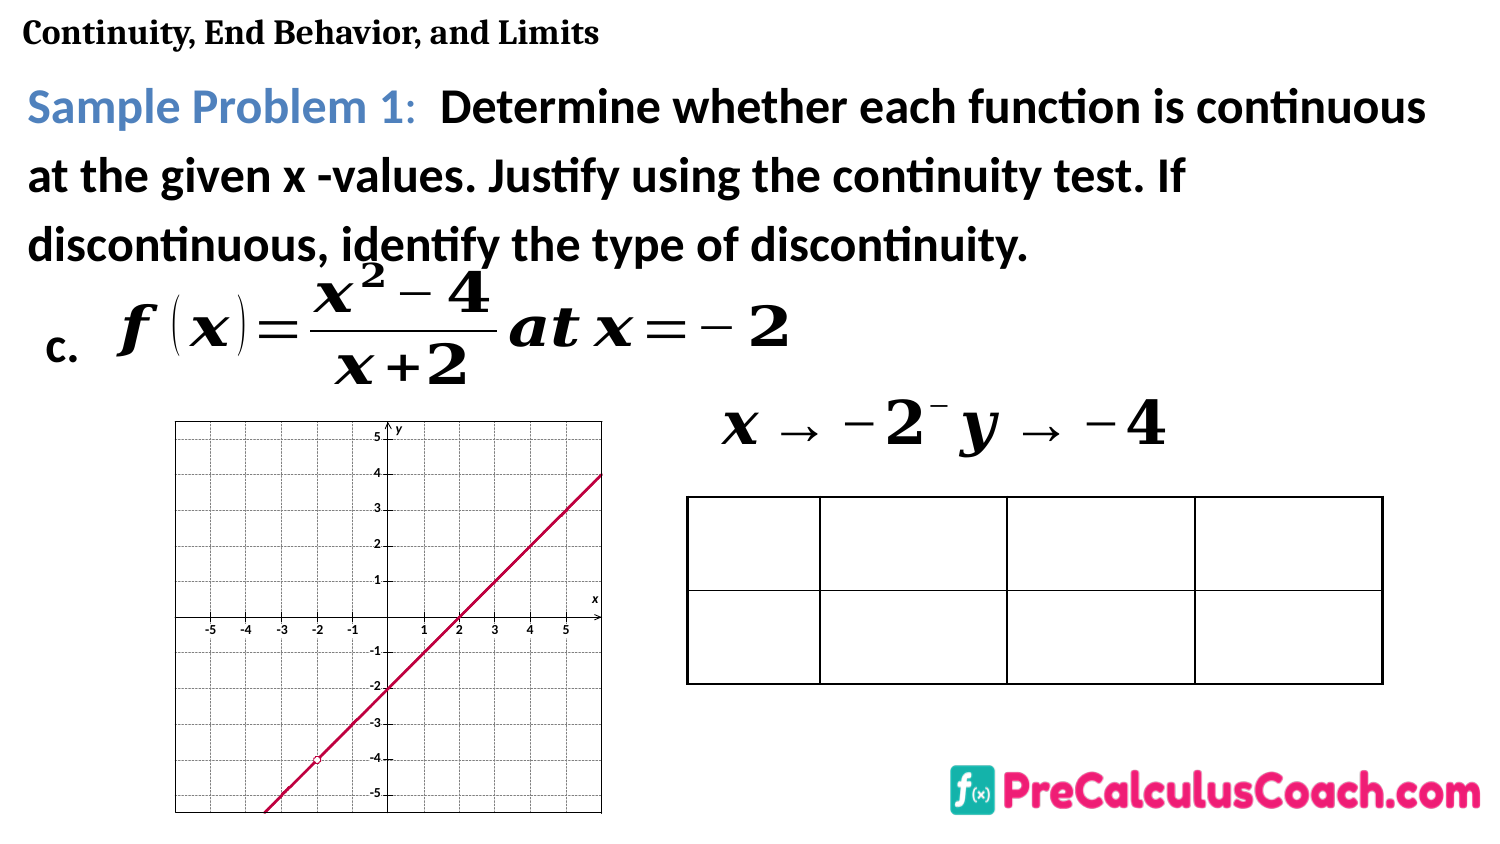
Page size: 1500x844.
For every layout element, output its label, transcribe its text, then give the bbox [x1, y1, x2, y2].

picture [174, 421, 603, 814]
picture [937, 759, 1486, 820]
text_box Sample Problem 1: Determine whether each function is continuous at the given x -values. Justify using the continuity test. If discontinuous, identify the type of discontinuity. [12, 57, 1486, 280]
title Continuity, End Behavior, and Limits [0, 0, 1350, 60]
text_box c. [30, 305, 95, 380]
